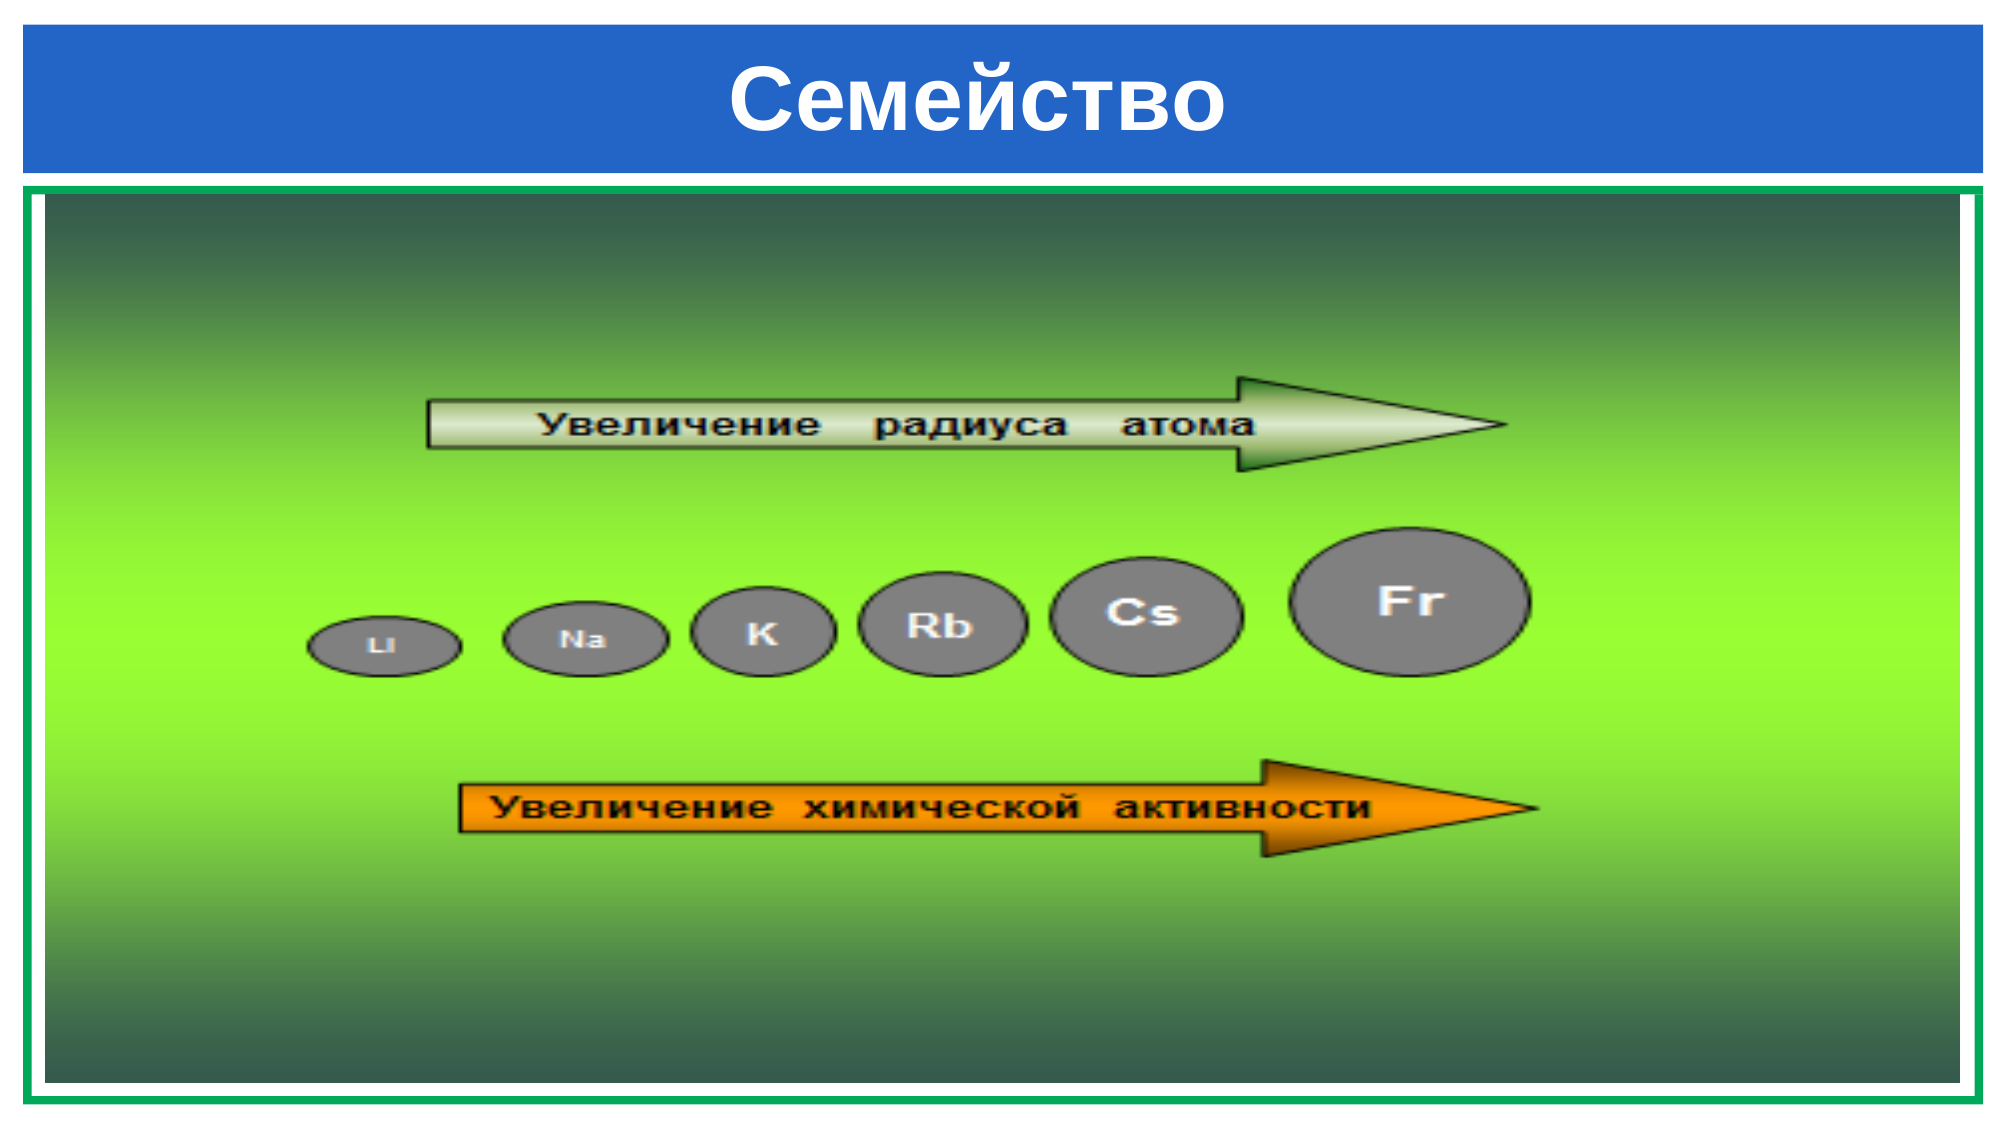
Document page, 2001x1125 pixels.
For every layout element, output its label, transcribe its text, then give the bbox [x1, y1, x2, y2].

title Семейство [90, 0, 1891, 188]
picture [44, 194, 1961, 1083]
